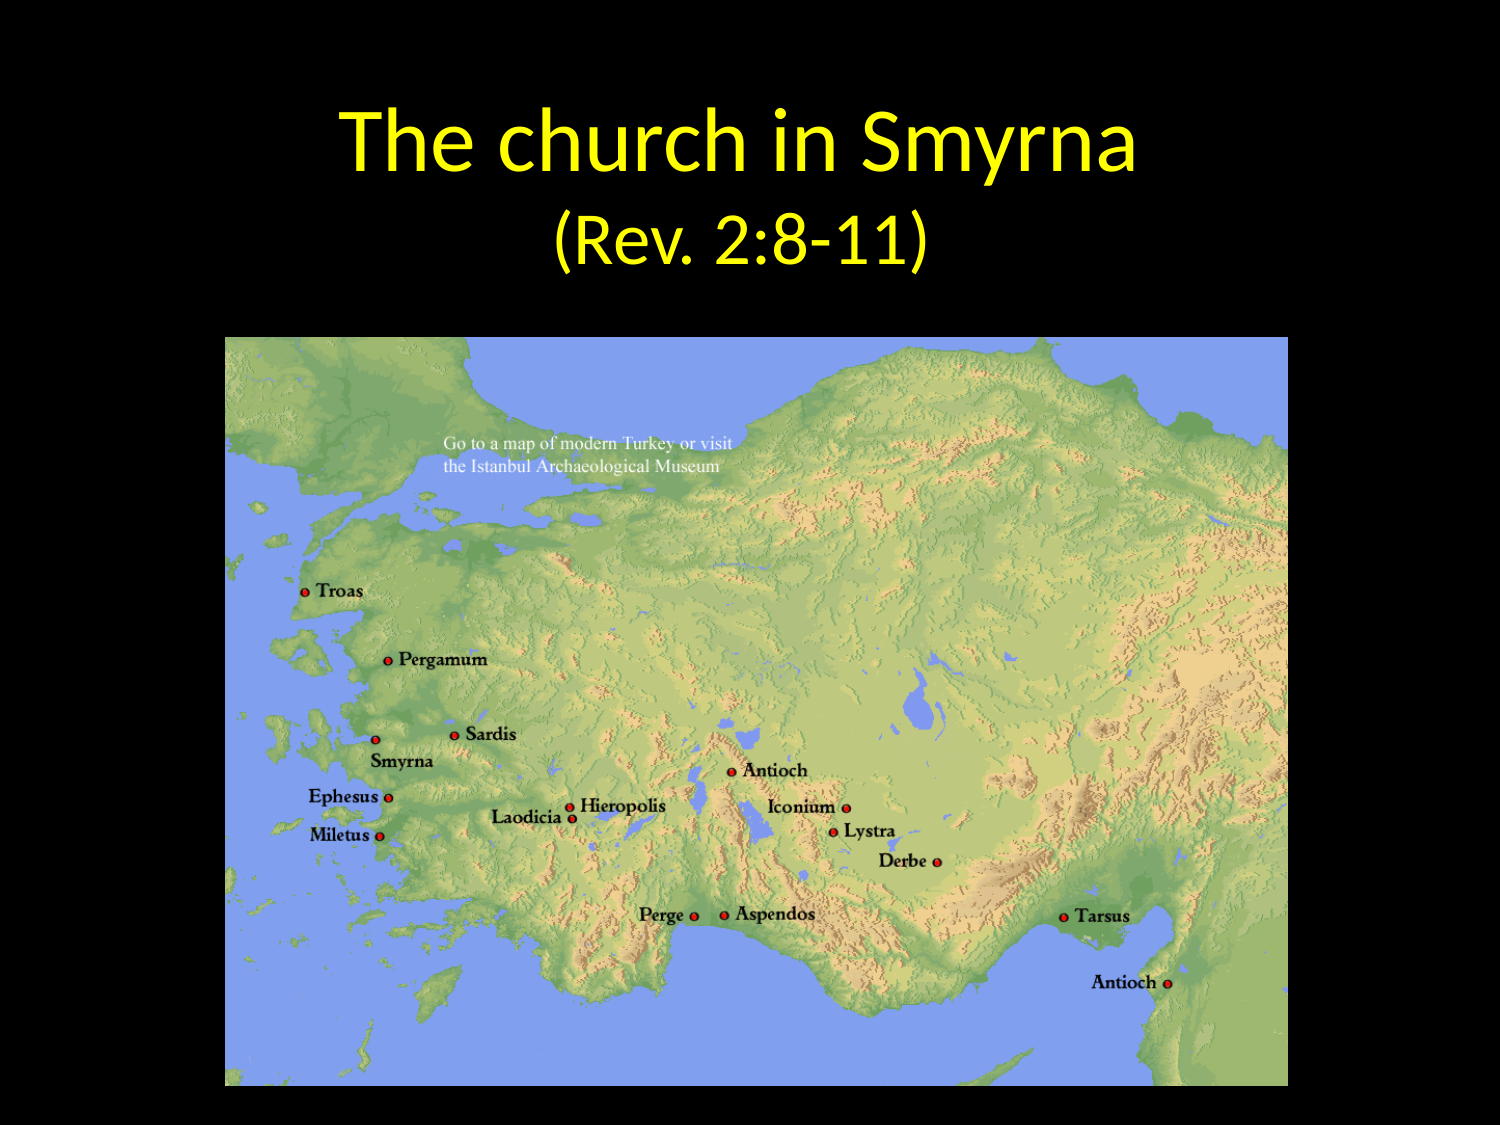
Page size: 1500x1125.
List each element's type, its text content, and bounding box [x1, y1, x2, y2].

picture [224, 337, 1288, 1086]
title The church in Smyrna (Rev. 2:8-11) [75, 45, 1425, 425]
